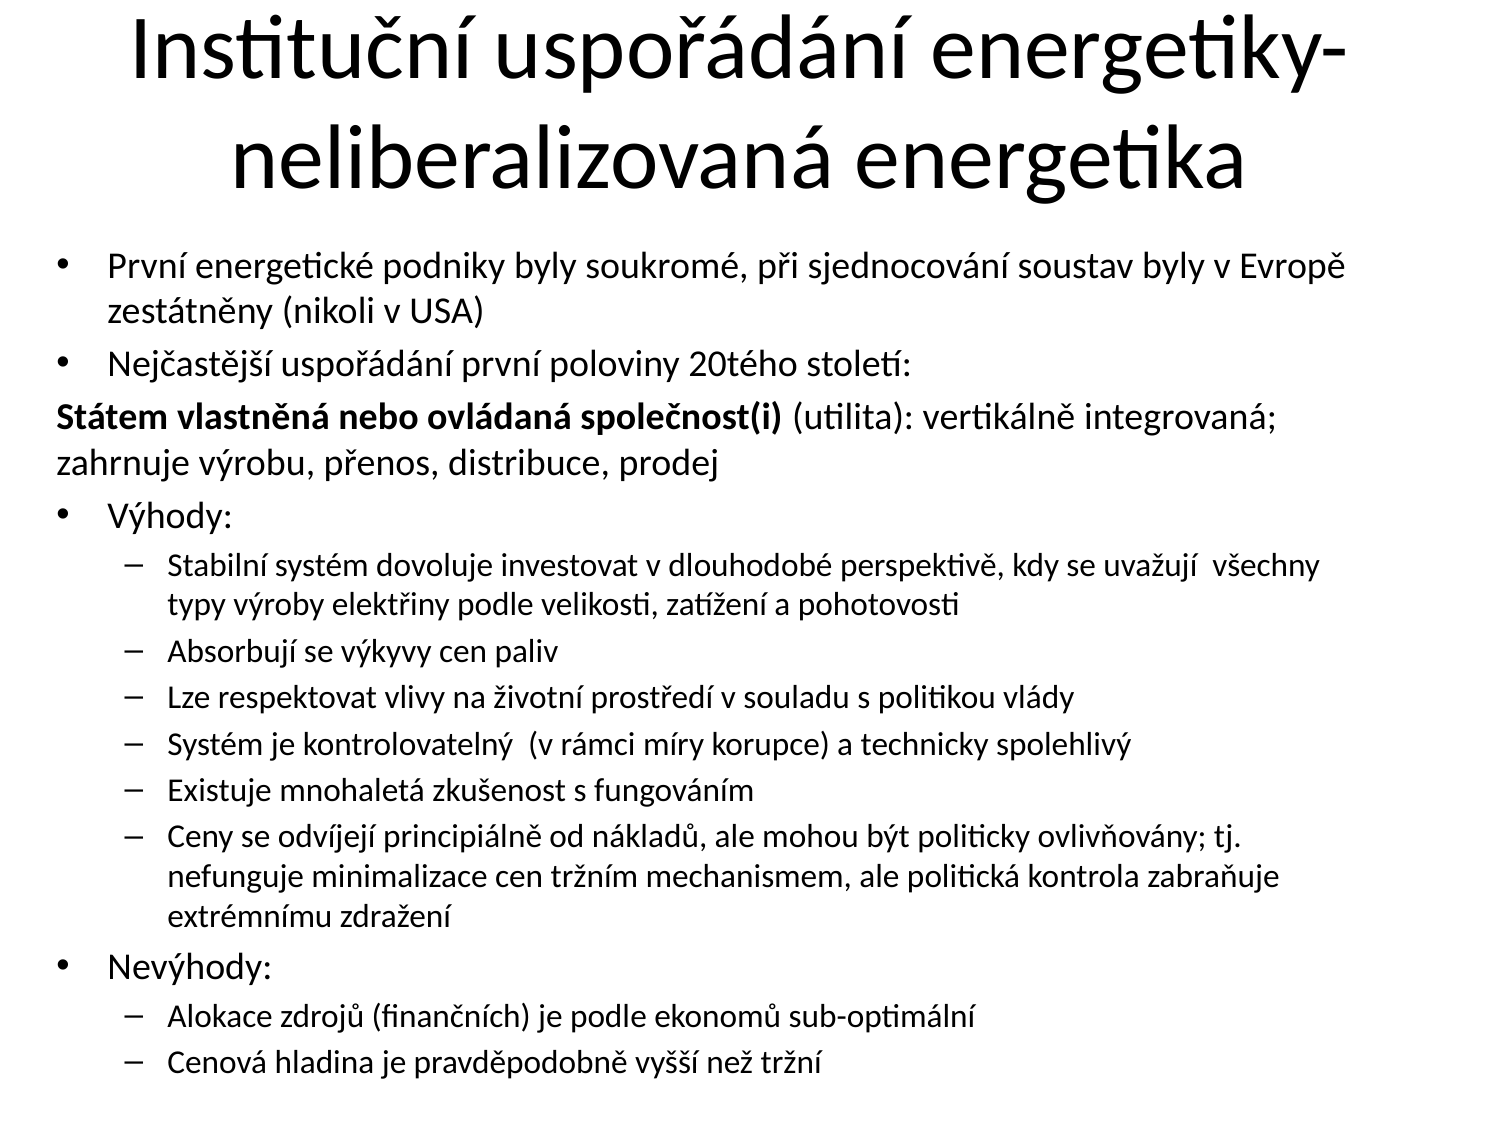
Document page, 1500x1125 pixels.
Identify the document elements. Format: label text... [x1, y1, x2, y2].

list První energetické podniky byly soukromé, při sjednocování soustav byly v Evropě zestátněny (nikoli v USA) Nejčastější uspořádání první poloviny 20tého století: Státem vlastněná nebo ovládaná společnost(i) (utilita): vertikálně integrovaná; zahrnuje výrobu, přenos, distribuce, prodej Výhody: Stabilní systém dovoluje investovat v dlouhodobé perspektivě, kdy se uvažují všechny typy výroby elektřiny podle velikosti, zatížení a pohotovosti Absorbují se výkyvy cen paliv Lze respektovat vlivy na životní prostředí v souladu s politikou vlády Systém je kontrolovatelný (v rámci míry korupce) a technicky spolehlivý Existuje mnohaletá zkušenost s fungováním Ceny se odvíjejí principiálně od nákladů, ale mohou být politicky ovlivňovány; tj. nefunguje minimalizace cen tržním mechanismem, ale politická kontrola zabraňuje extrémnímu zdražení Nevýhody: Alokace zdrojů (finančních) je podle ekonomů sub-optimální Cenová hladina je pravděpodobně vyšší než tržní [41, 232, 1397, 1094]
title Instituční uspořádání energetiky-neliberalizovaná energetika [64, 3, 1415, 192]
